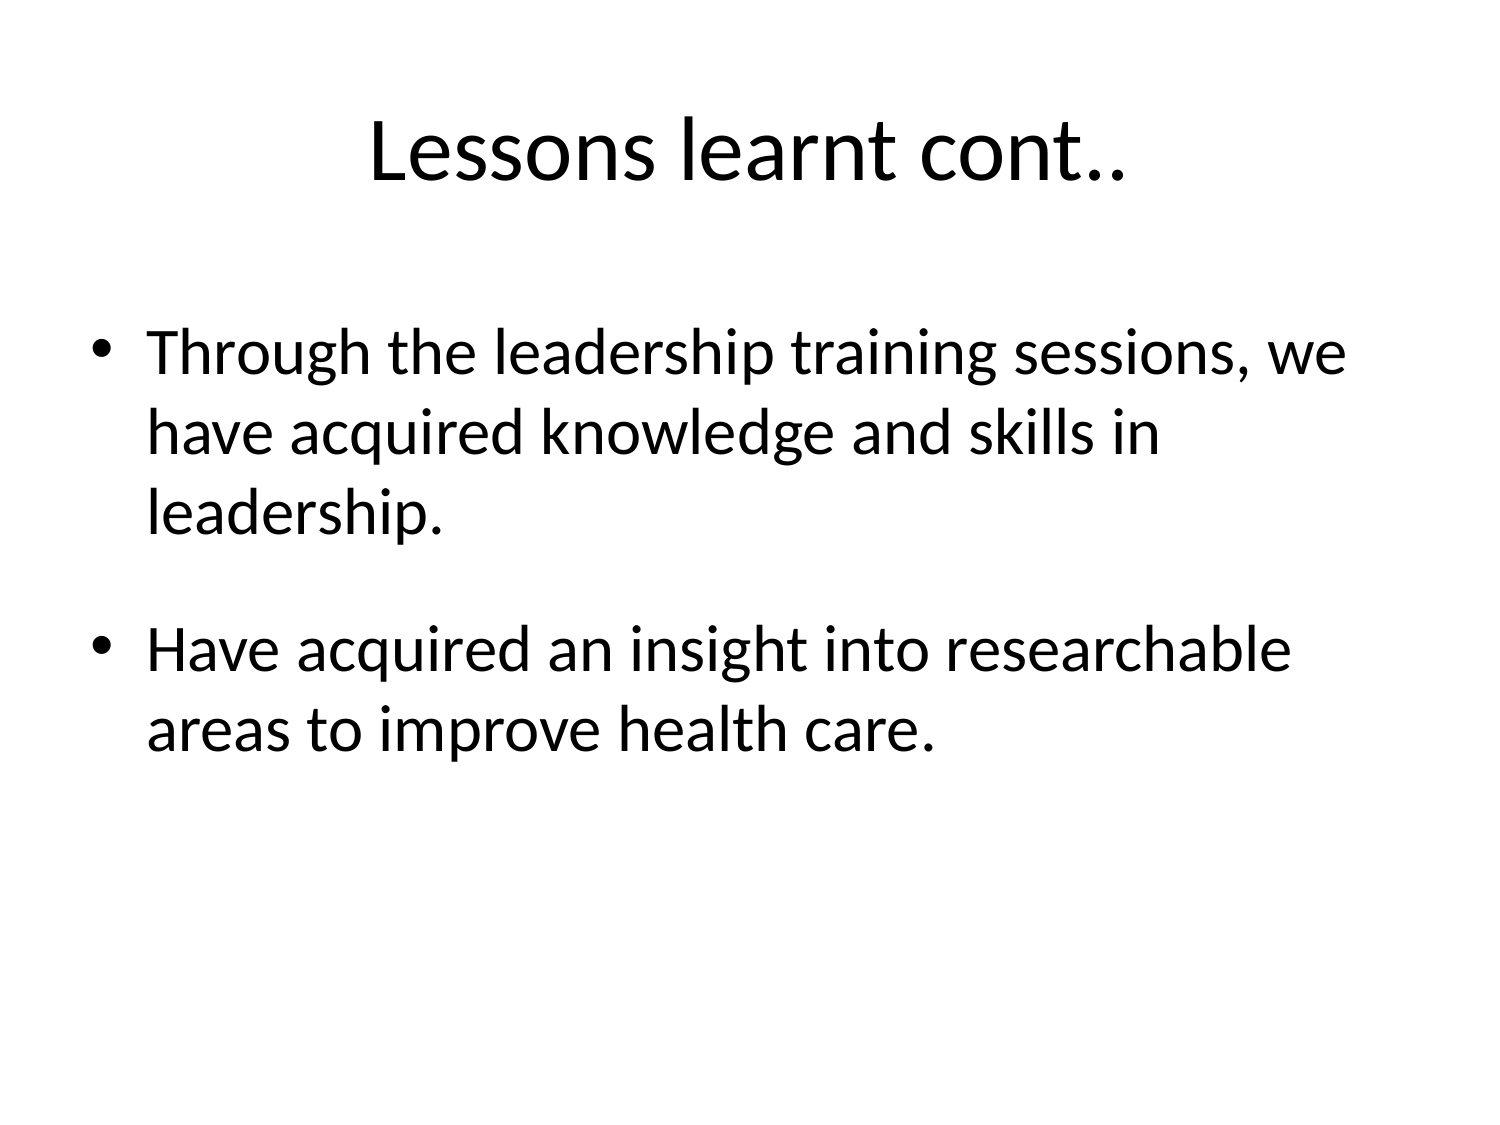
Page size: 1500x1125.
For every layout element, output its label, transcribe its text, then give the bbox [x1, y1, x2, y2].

title Lessons learnt cont.. [75, 50, 1425, 238]
list Through the leadership training sessions, we have acquired knowledge and skills in leadership. Have acquired an insight into researchable areas to improve health care. [75, 299, 1425, 1005]
